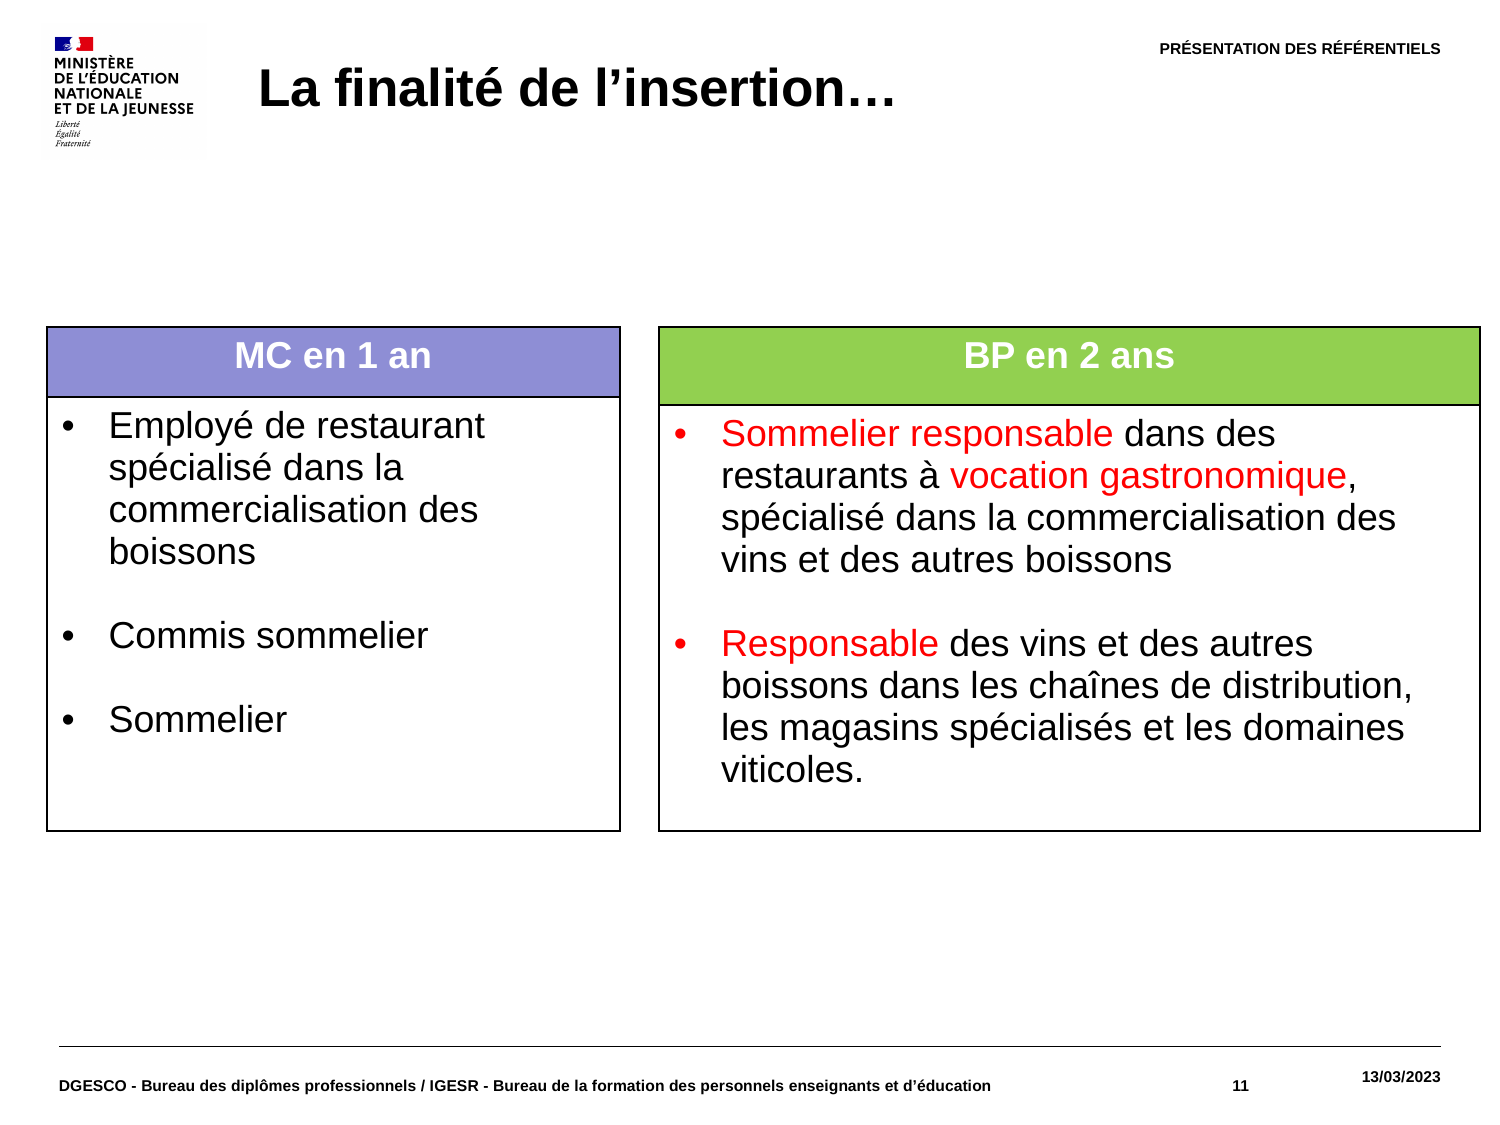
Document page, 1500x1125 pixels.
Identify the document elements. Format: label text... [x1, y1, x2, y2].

table_cell Sommelier responsable dans des restaurants à vocation gastronomique, spécialisé dans la commercialisation des vins et des autres boissons Responsable des vins et des autres boissons dans les chaînes de distribution, les magasins spécialisés et les domaines viticoles. [660, 406, 1479, 830]
table_header BP en 2 ans [660, 328, 1479, 404]
footer DGESCO - Bureau des diplômes professionnels / IGESR - Bureau de la formation des personnels enseignants et d’éducation [59, 1046, 1028, 1125]
slide_number 11 [1028, 1046, 1249, 1125]
picture [41, 23, 207, 160]
table_header MC en 1 an [48, 328, 619, 396]
table_cell Employé de restaurant spécialisé dans la commercialisation des boissons Commis sommelier Sommelier [48, 398, 619, 830]
title La finalité de l’insertion… [256, 51, 1500, 242]
list PRÉSENTATION DES RÉFÉRENTIELS [543, 39, 1441, 51]
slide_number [1249, 1046, 1441, 1125]
